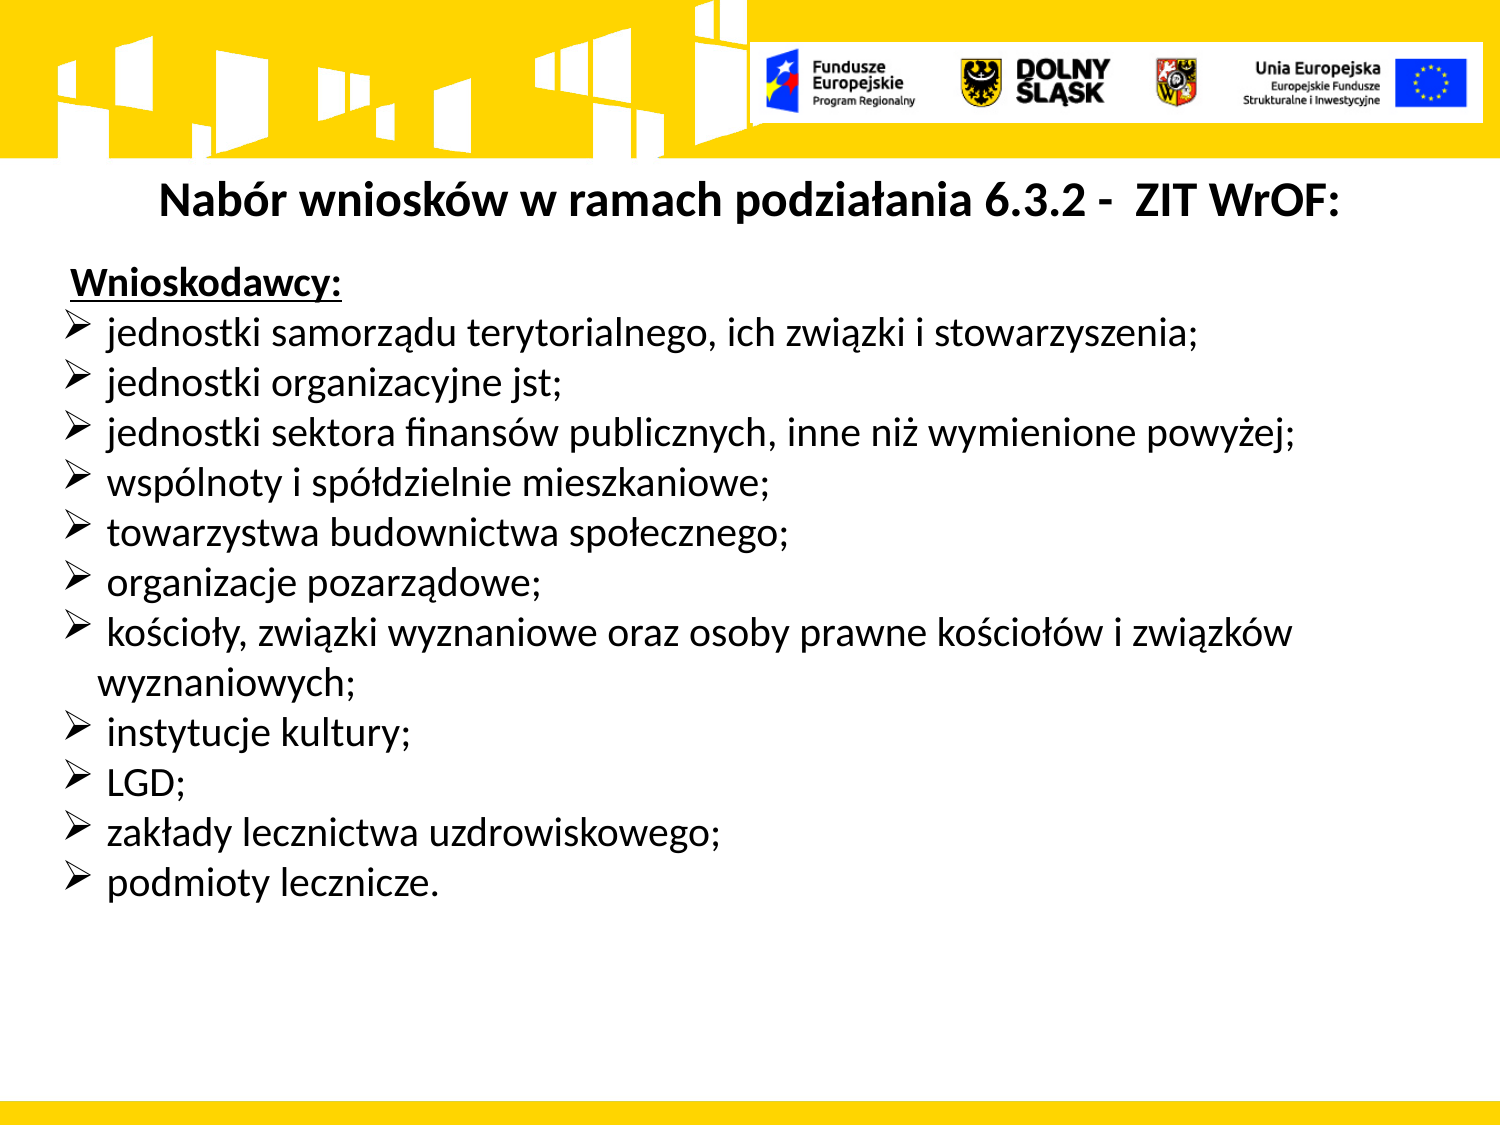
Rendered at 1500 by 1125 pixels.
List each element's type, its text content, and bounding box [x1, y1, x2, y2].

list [749, 42, 1483, 123]
text_box Wnioskodawcy: jednostki samorządu terytorialnego, ich związki i stowarzyszenia; jednostki organizacyjne jst; jednostki sektora finansów publicznych, inne niż wymienione powyżej; wspólnoty i spółdzielnie mieszkaniowe; towarzystwa budownictwa społecznego; organizacje pozarządowe; kościoły, związki wyznaniowe oraz osoby prawne kościołów i związków wyznaniowych; instytucje kultury; LGD; zakłady lecznictwa uzdrowiskowego; podmioty lecznicze. [46, 222, 1477, 913]
picture [0, 0, 1500, 1125]
text_box Nabór wniosków w ramach podziałania 6.3.2 - ZIT WrOF: [46, 128, 1454, 222]
